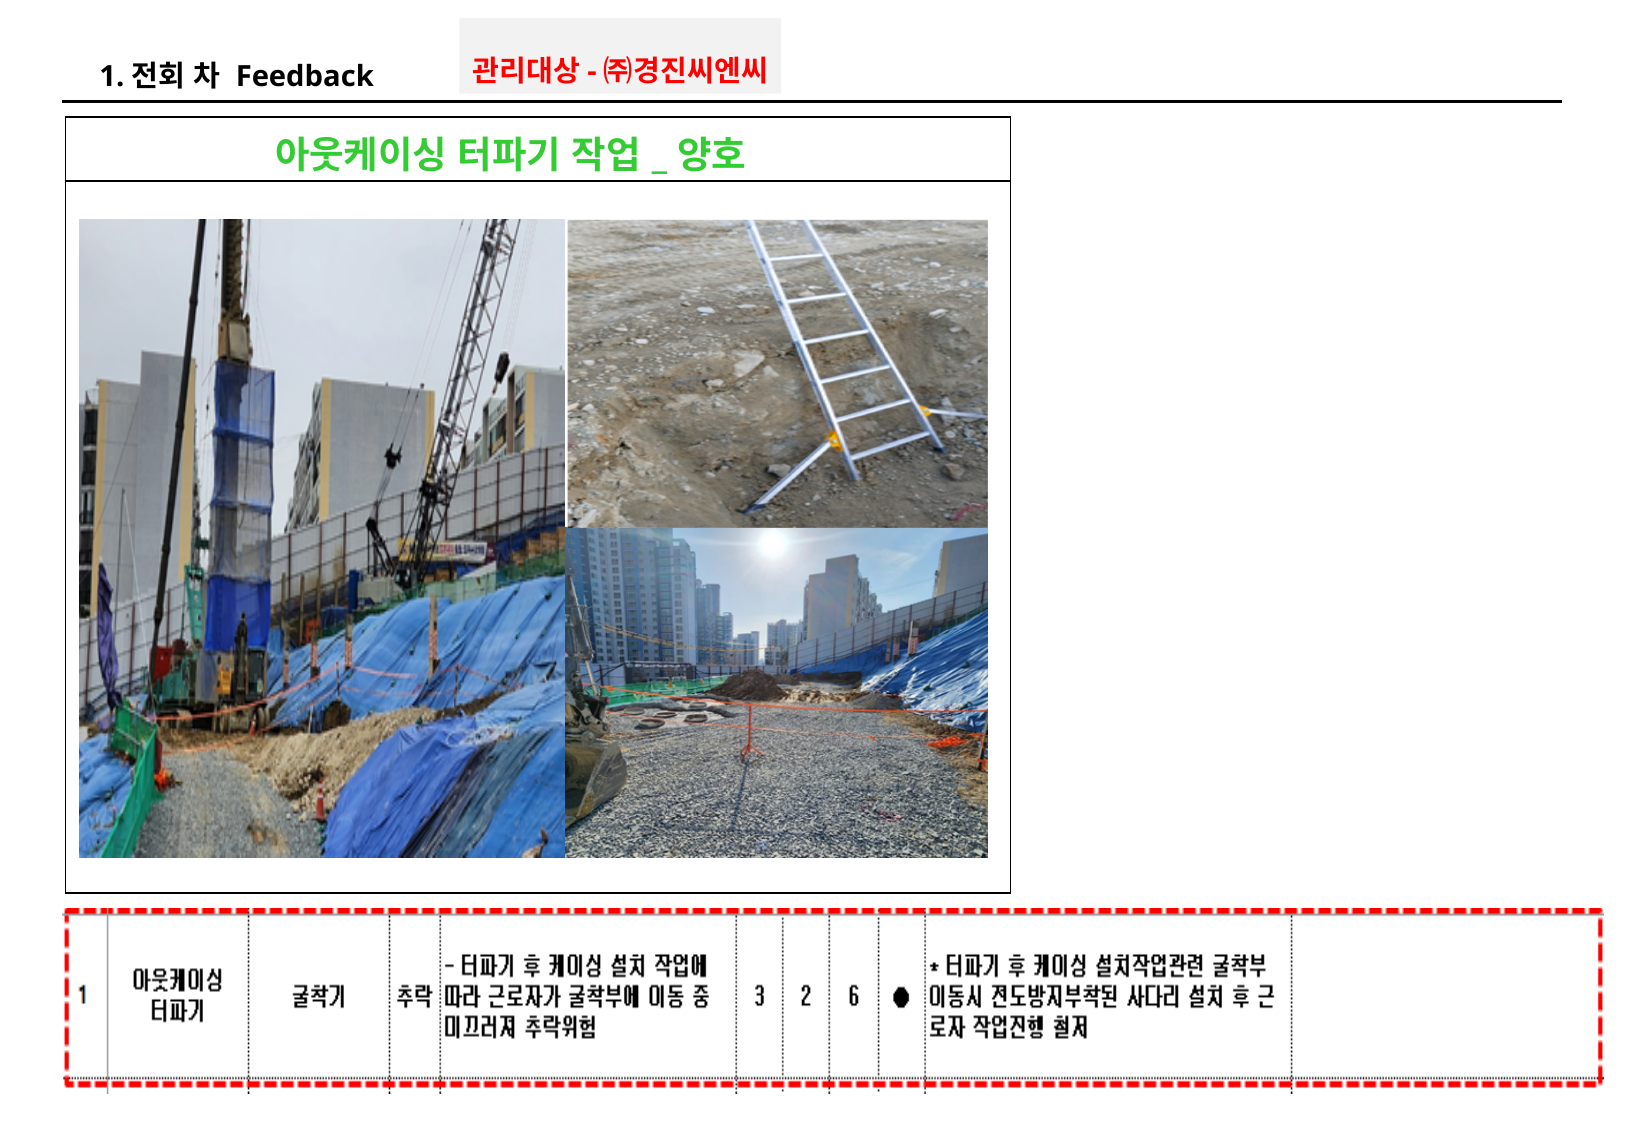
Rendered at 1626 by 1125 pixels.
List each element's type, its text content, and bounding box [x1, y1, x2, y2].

text_box 관리대상-㈜경진씨엔씨 [459, 17, 782, 94]
table_cell 명일 오전 중 완료예정 [66, 182, 1010, 892]
table_header 아웃케이싱 터파기 작업_양호 [66, 118, 1010, 180]
text_box 1.전회 차 Feedback [84, 0, 442, 100]
picture [62, 908, 1605, 1095]
picture [79, 163, 988, 859]
